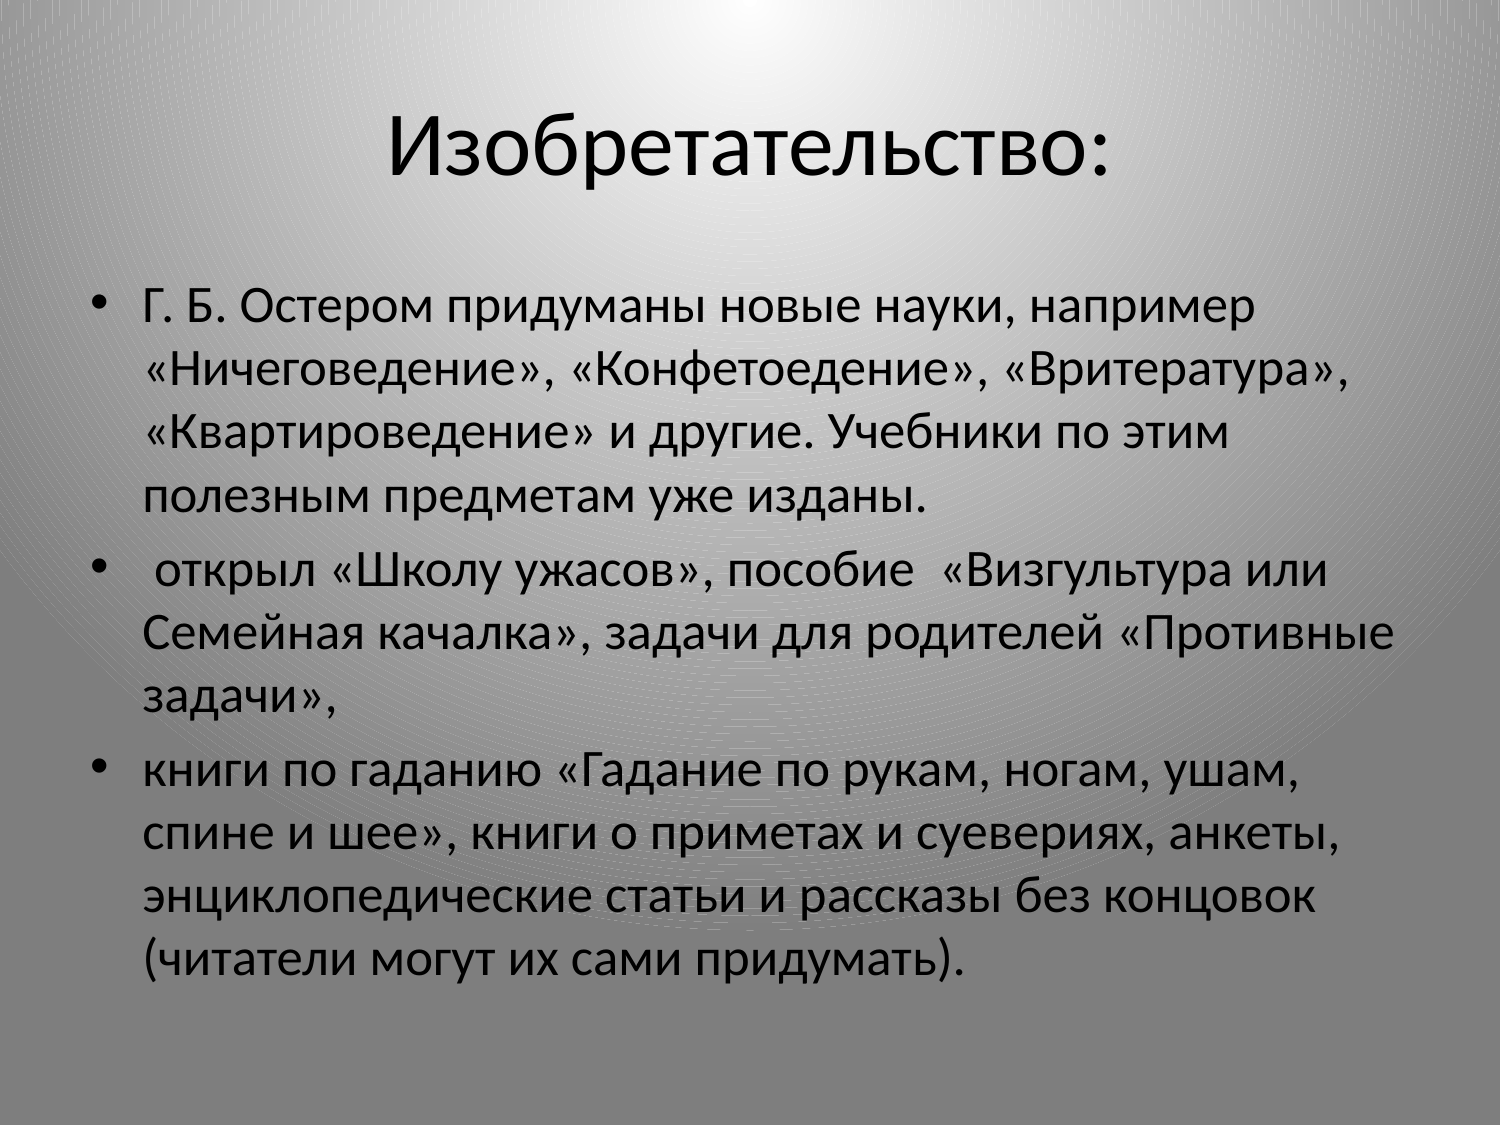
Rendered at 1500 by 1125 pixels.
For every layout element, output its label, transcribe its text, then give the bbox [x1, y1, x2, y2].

title Изобретательство: [75, 45, 1425, 233]
list Г. Б. Остером придуманы новые науки, например «Ничеговедение», «Конфетоедение», «Вритература», «Квартироведение» и другие. Учебники по этим полезным предметам уже изданы. открыл «Школу ужасов», пособие «Визгультура или Семейная качалка», задачи для родителей «Противные задачи», книги по гаданию «Гадание по рукам, ногам, ушам, спине и шее», книги о приметах и суевериях, анкеты, энциклопедические статьи и рассказы без концовок (читатели могут их сами придумать). [75, 262, 1425, 1005]
